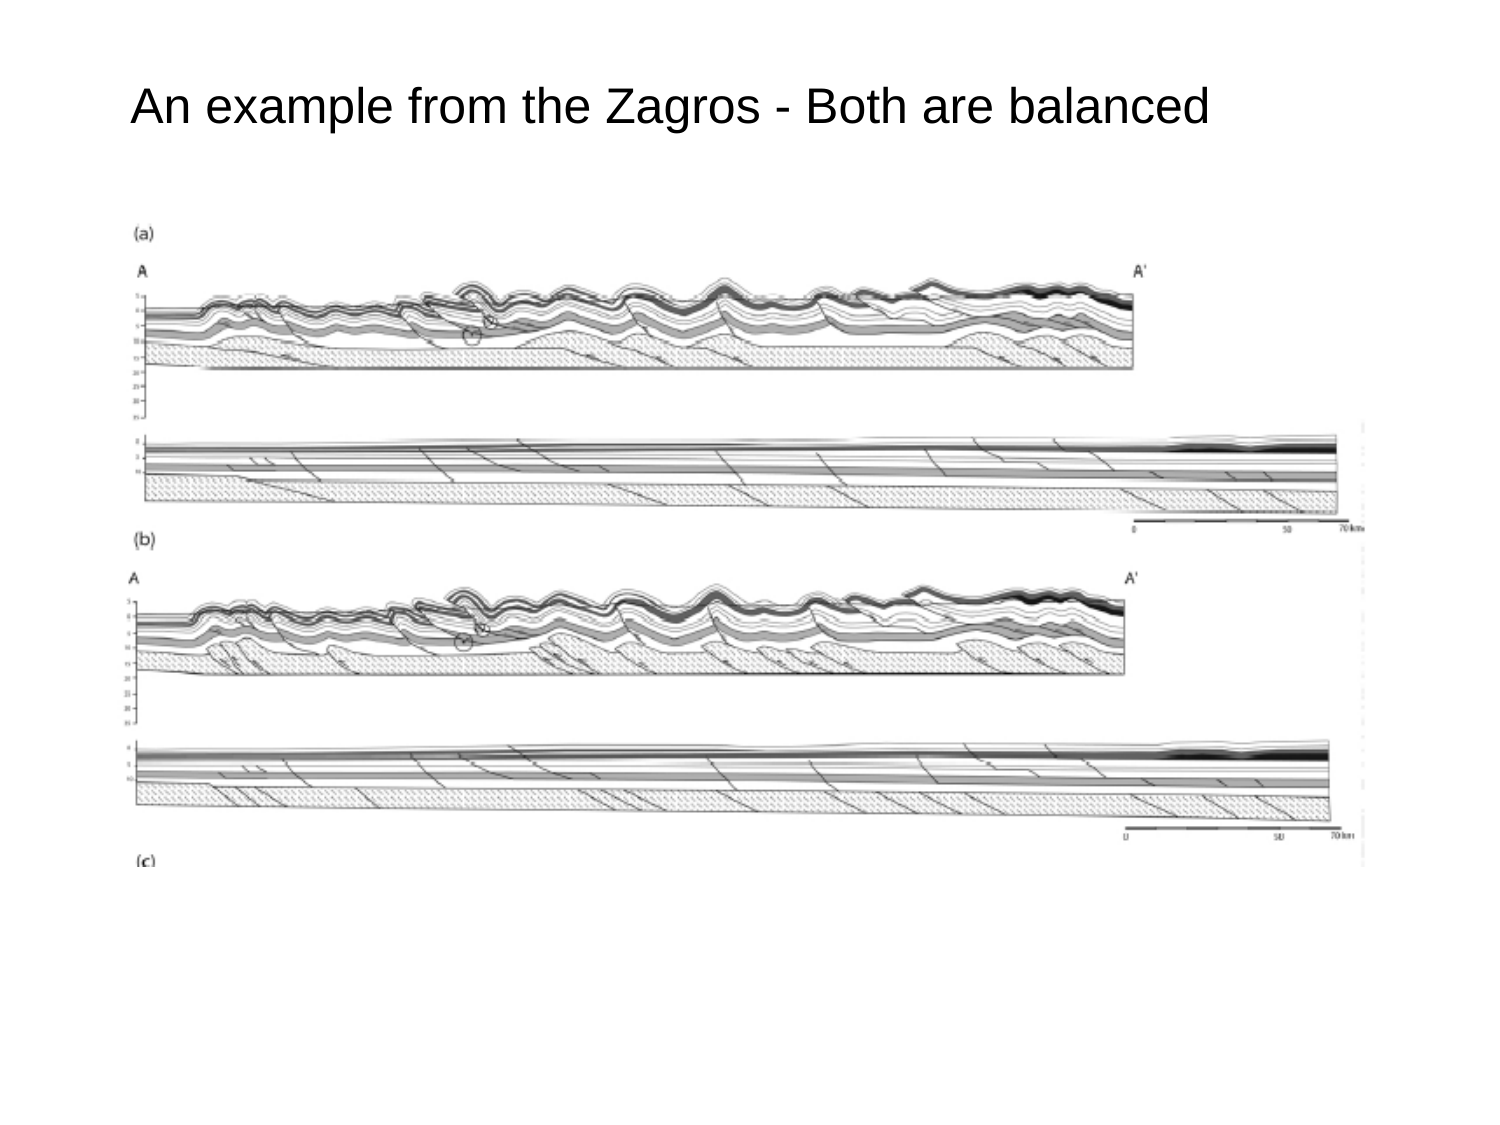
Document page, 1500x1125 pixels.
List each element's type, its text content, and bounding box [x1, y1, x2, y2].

text_box An example from the Zagros - Both are balanced [115, 66, 1340, 142]
picture [115, 207, 1386, 867]
